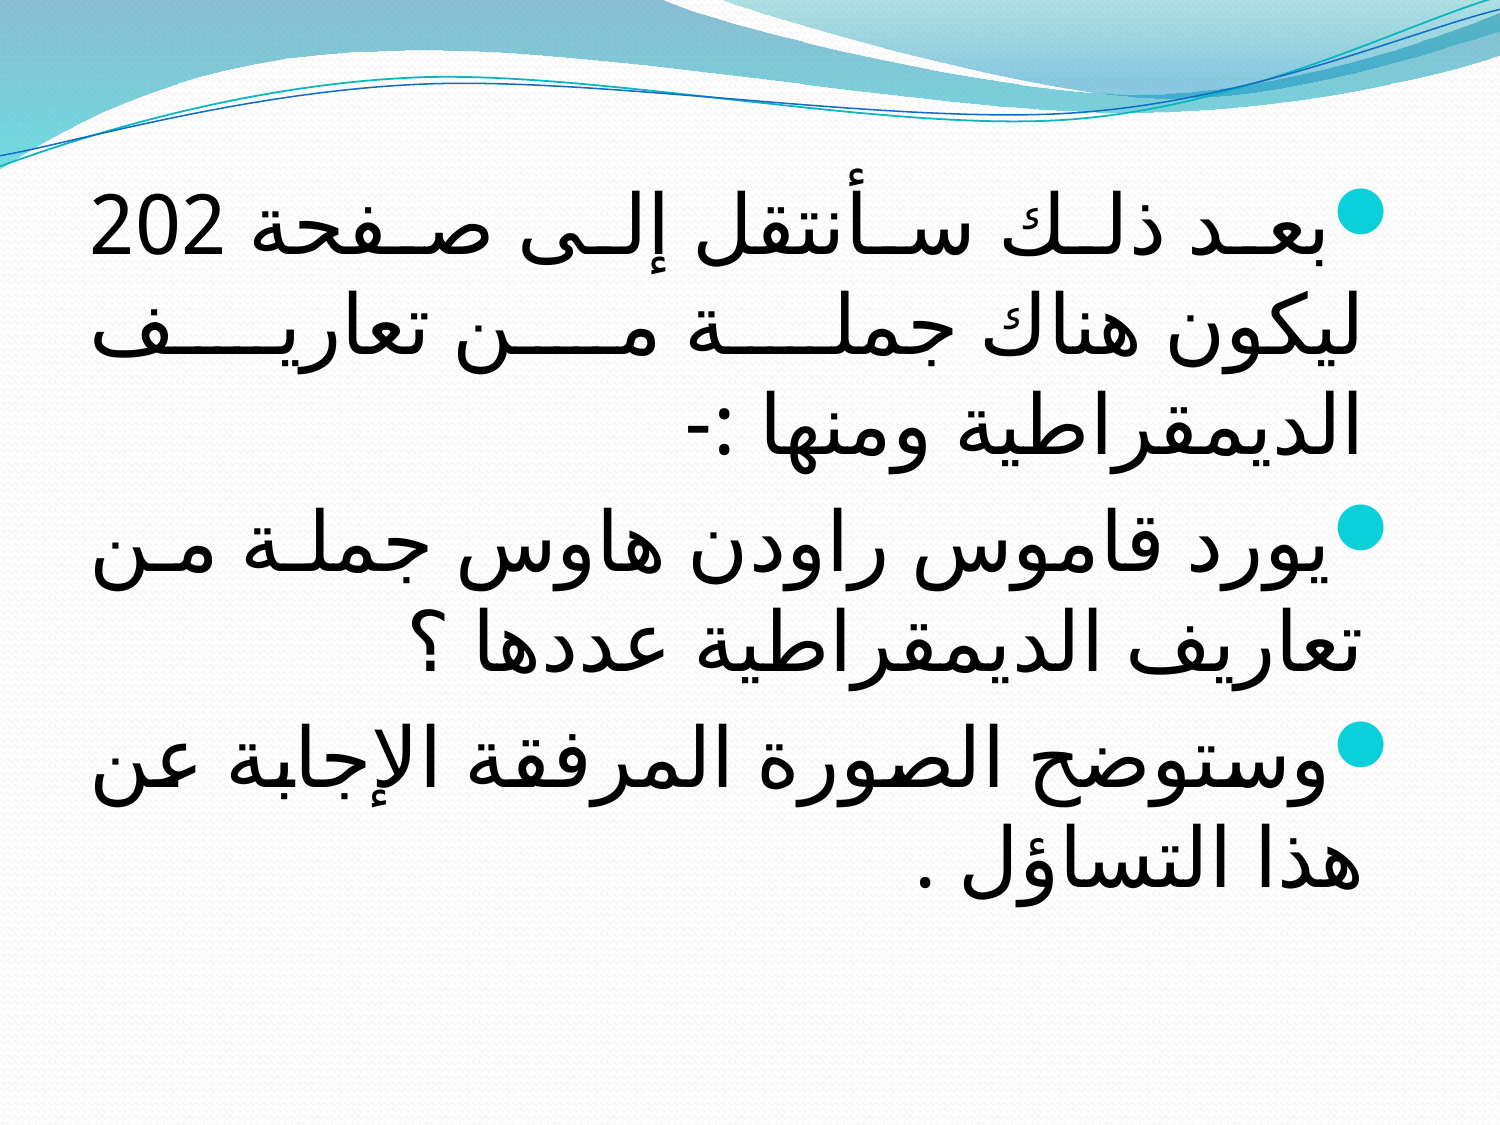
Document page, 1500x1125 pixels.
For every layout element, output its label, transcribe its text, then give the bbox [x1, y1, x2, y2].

list بعد ذلك سأنتقل إلى صفحة 202 ليكون هناك جملة من تعاريف الديمقراطية ومنها :- يورد قاموس راودن هاوس جملة من تعاريف الديمقراطية عددها ؟ وستوضح الصورة المرفقة الإجابة عن هذا التساؤل . [75, 164, 1425, 1038]
